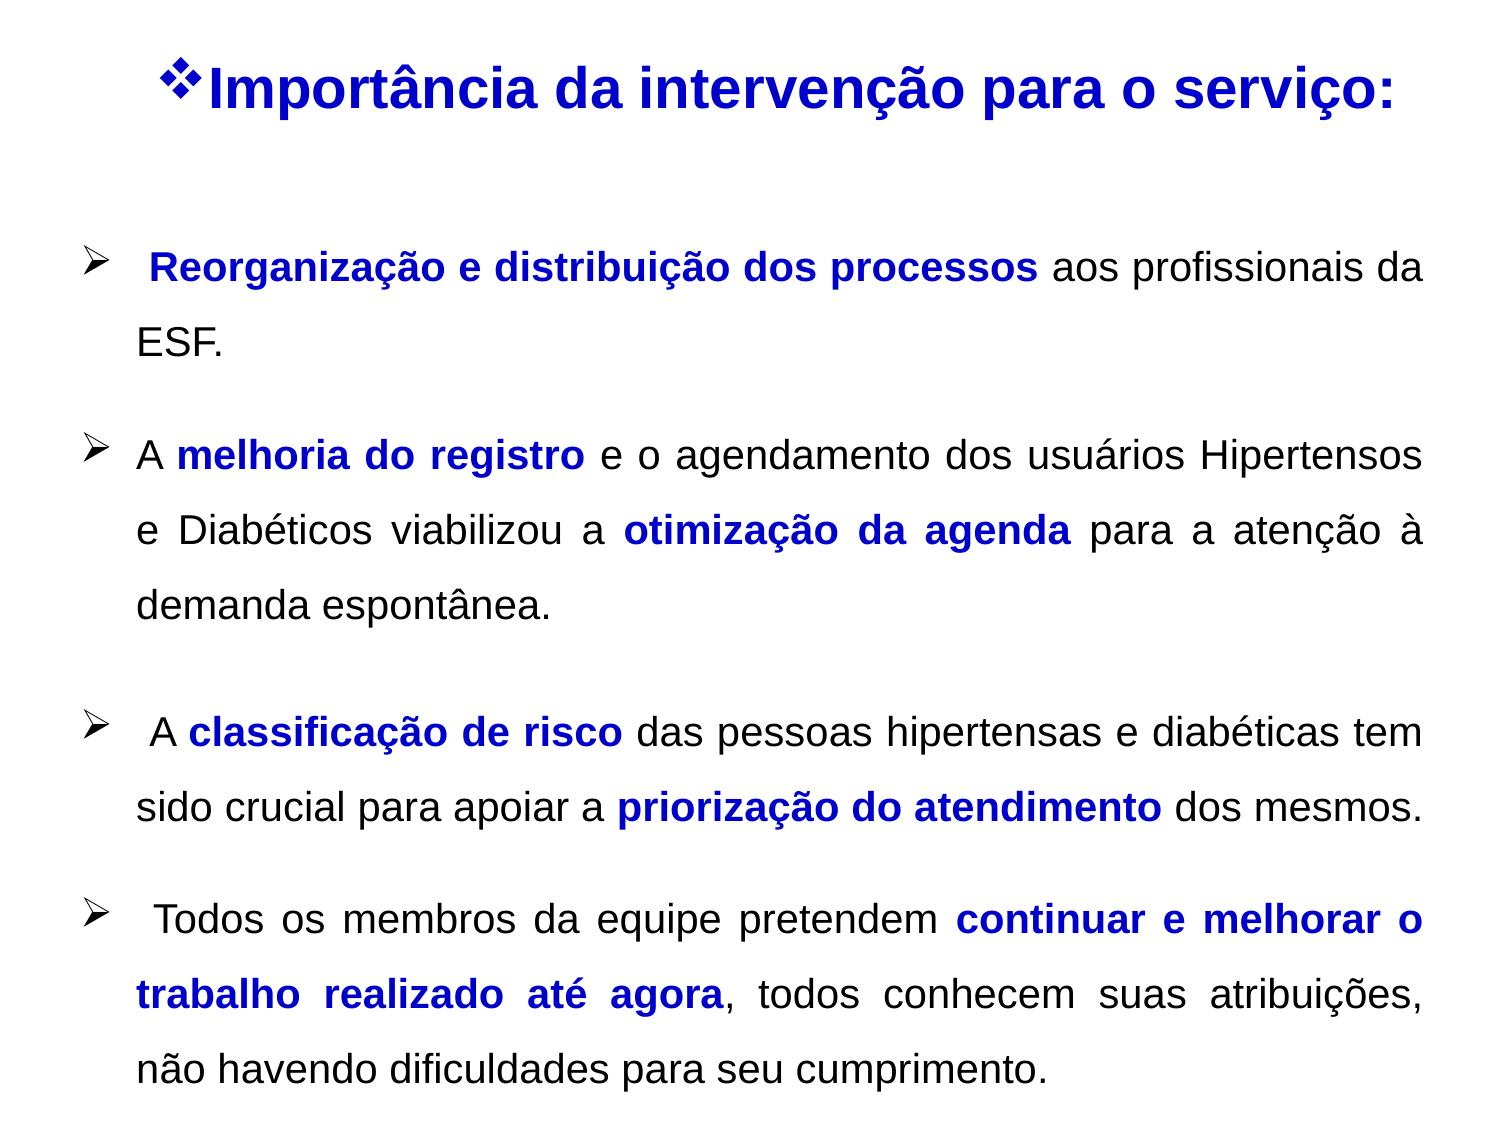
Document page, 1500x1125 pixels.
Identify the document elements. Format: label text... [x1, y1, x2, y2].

list Importância da intervenção para o serviço: Reorganização e distribuição dos processos aos profissionais da ESF. A melhoria do registro e o agendamento dos usuários Hipertensos e Diabéticos viabilizou a otimização da agenda para a atenção à demanda espontânea. A classificação de risco das pessoas hipertensas e diabéticas tem sido crucial para apoiar a priorização do atendimento dos mesmos. Todos os membros da equipe pretendem continuar e melhorar o trabalho realizado até agora, todos conhecem suas atribuições, não havendo dificuldades para seu cumprimento. [64, 42, 1439, 1083]
